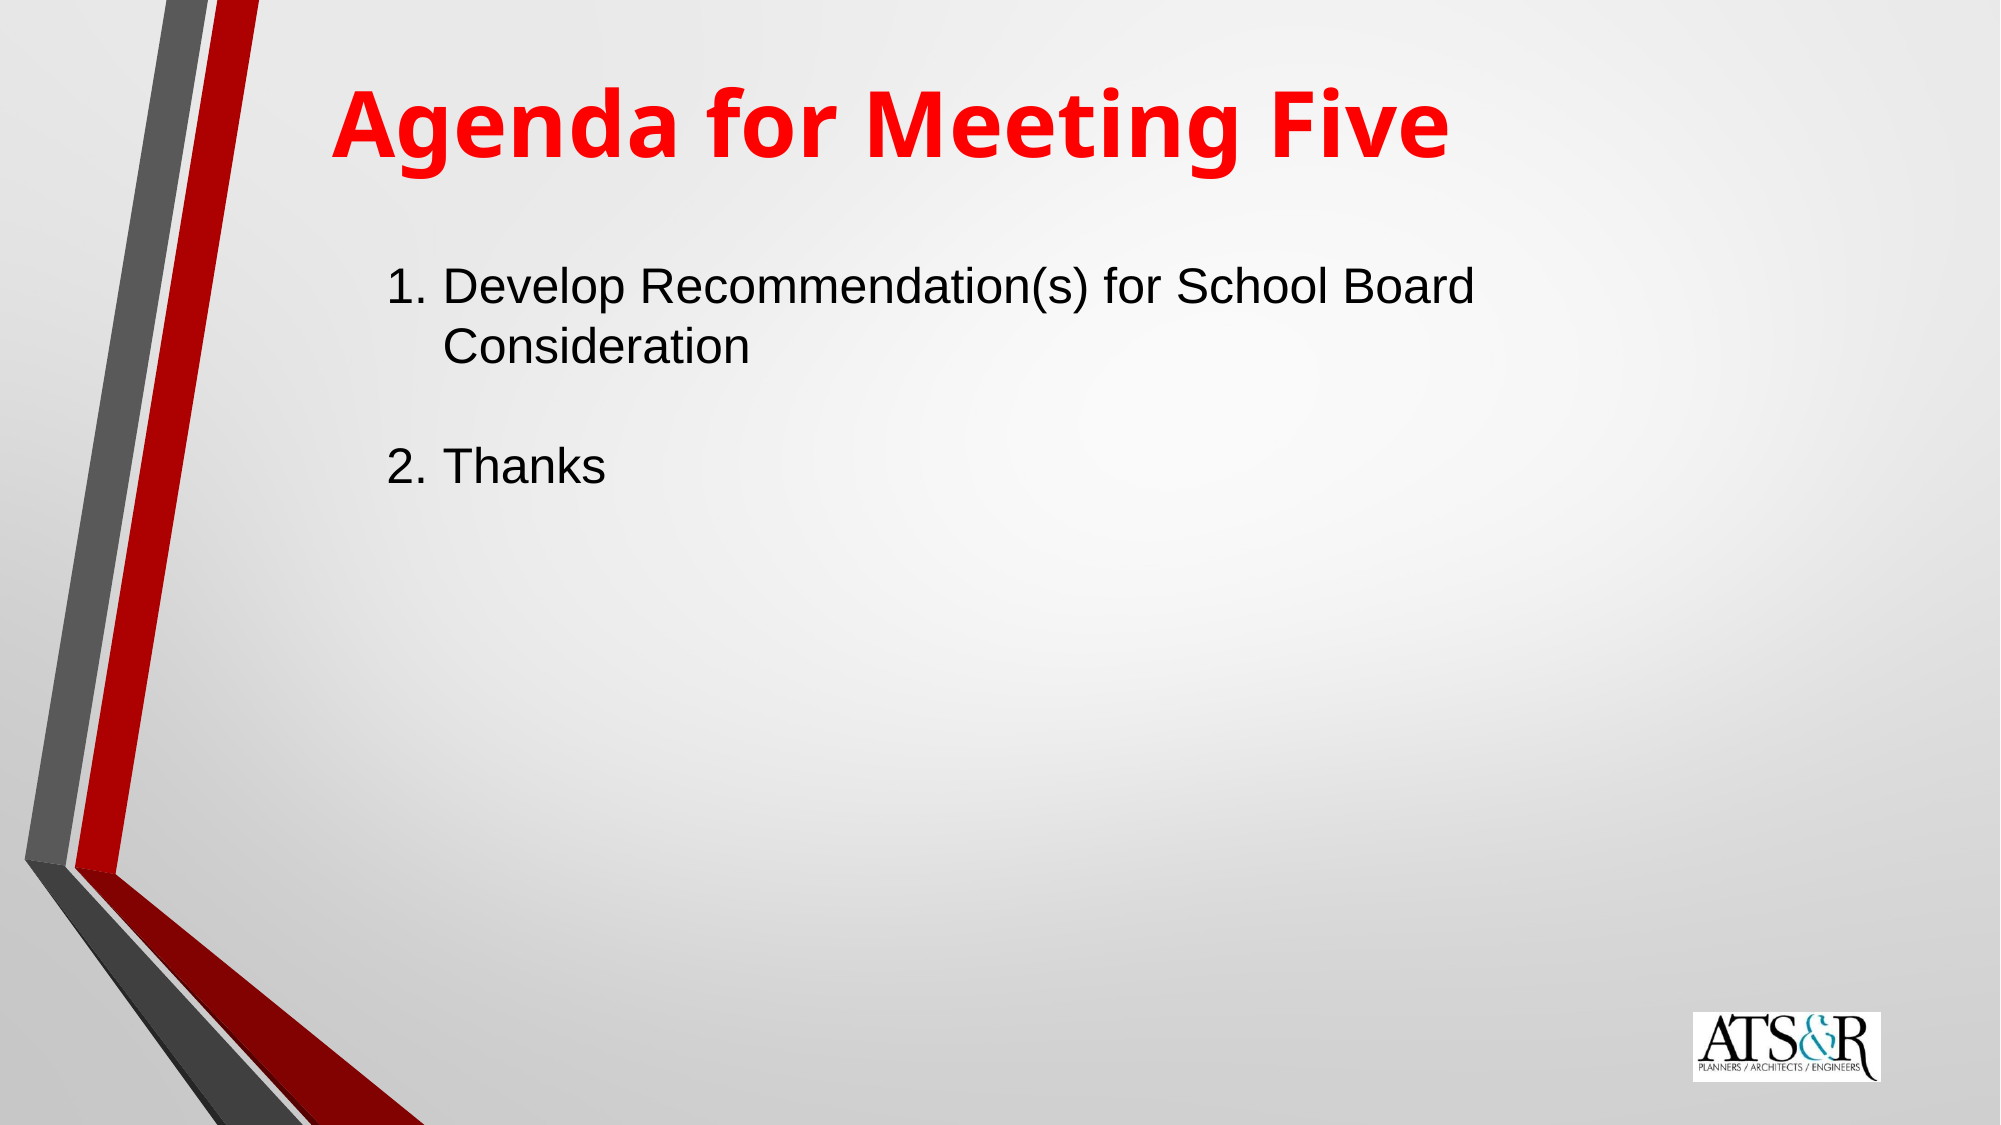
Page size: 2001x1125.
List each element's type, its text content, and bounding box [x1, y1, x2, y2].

text_box Develop Recommendation(s) for School Board Consideration Thanks [371, 245, 1657, 501]
picture [1692, 1012, 1881, 1082]
text_box Agenda for Meeting Five [317, 58, 1617, 183]
